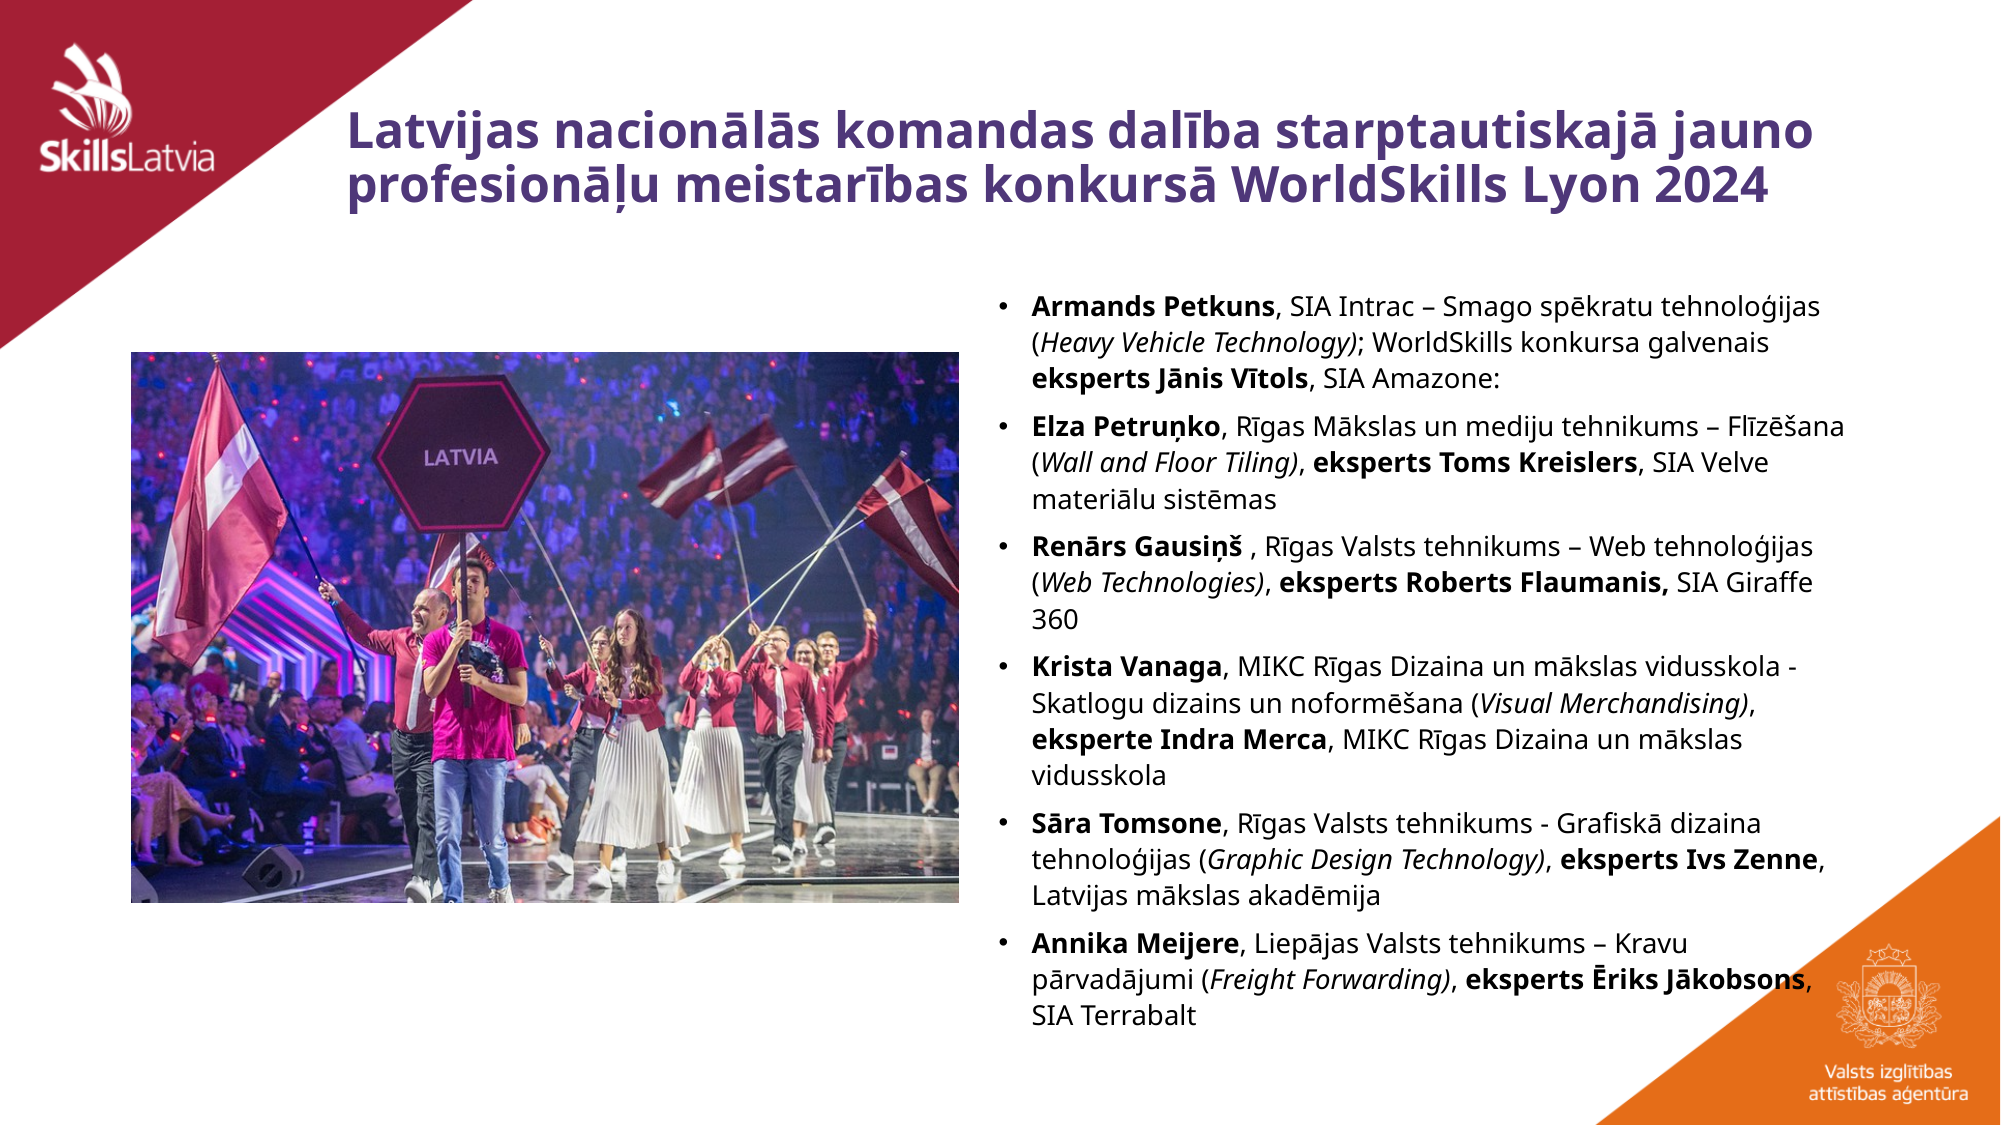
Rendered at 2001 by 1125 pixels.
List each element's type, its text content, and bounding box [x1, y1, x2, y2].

title Latvijas nacionālās komandas dalība starptautiskajā jauno profesionāļu meistarības konkursā WorldSkills Lyon 2024 [331, 50, 1937, 268]
text_box Armands Petkuns, SIA Intrac – Smago spēkratu tehnoloģijas (Heavy Vehicle Technology); WorldSkills konkursa galvenais eksperts Jānis Vītols, SIA Amazone: Elza Petruņko, Rīgas Mākslas un mediju tehnikums – Flīzēšana (Wall and Floor Tiling), eksperts Toms Kreislers, SIA Velve materiālu sistēmas Renārs Gausiņš , Rīgas Valsts tehnikums – Web tehnoloģijas (Web Technologies), eksperts Roberts Flaumanis, SIA Giraffe 360 Krista Vanaga, MIKC Rīgas Dizaina un mākslas vidusskola - Skatlogu dizains un noformēšana (Visual Merchandising), eksperte Indra Merca, MIKC Rīgas Dizaina un mākslas vidusskola Sāra Tomsone, Rīgas Valsts tehnikums - Grafiskā dizaina tehnoloģijas (Graphic Design Technology), eksperts Ivs Zenne, Latvijas mākslas akadēmija Annika Meijere, Liepājas Valsts tehnikums – Kravu pārvadājumi (Freight Forwarding), eksperts Ēriks Jākobsons, SIA Terrabalt [983, 278, 1863, 1045]
picture [0, 0, 2001, 1125]
